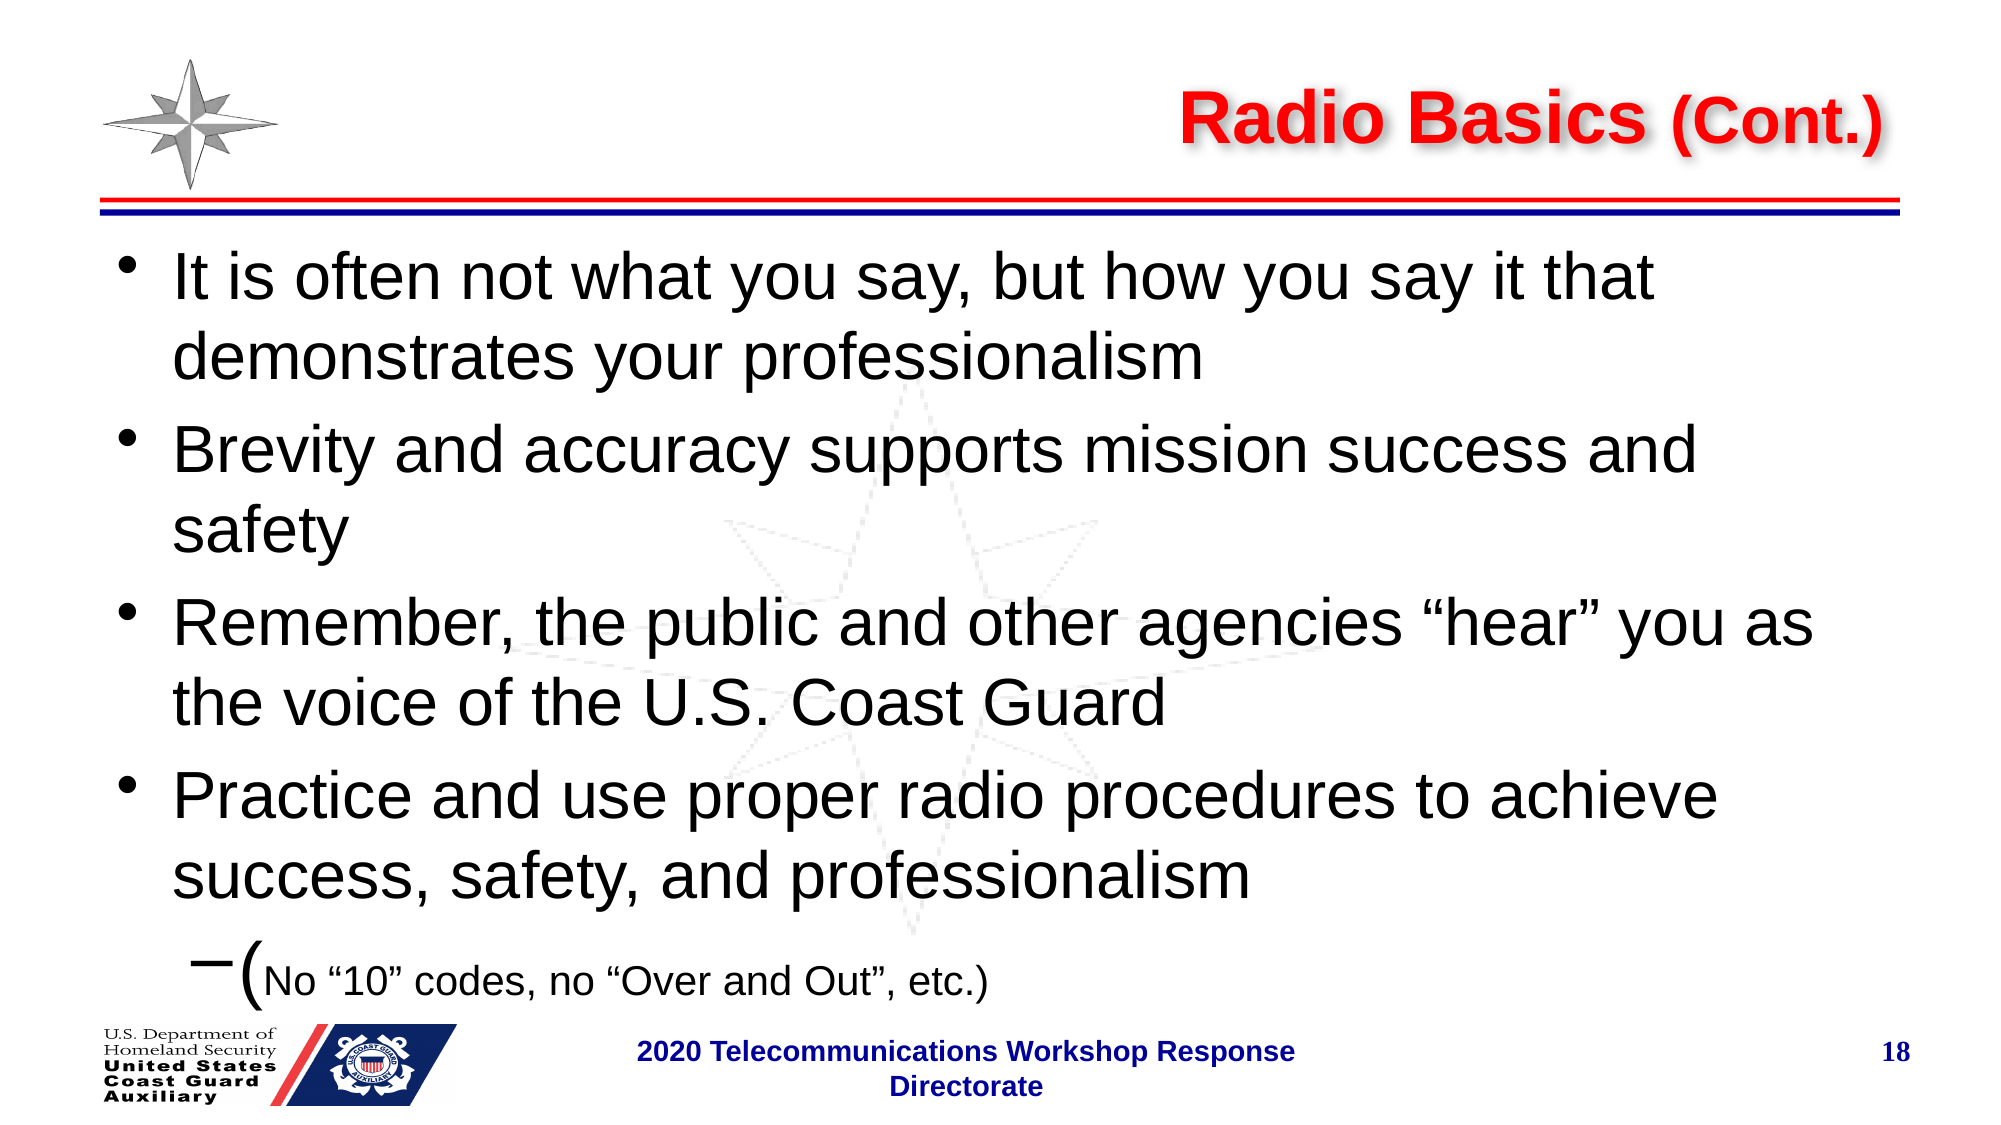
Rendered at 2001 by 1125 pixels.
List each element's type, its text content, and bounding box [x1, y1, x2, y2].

title Radio Basics (Cont.) [99, 26, 1900, 200]
text_box 18 [1866, 1025, 1950, 1075]
footer 2020 Telecommunications Workshop Response Directorate [599, 1024, 1334, 1104]
list It is often not what you say, but how you say it that demonstrates your professionalism Brevity and accuracy supports mission success and safety Remember, the public and other agencies “hear” you as the voice of the U.S. Coast Guard Practice and use proper radio procedures to achieve success, safety, and professionalism (No “10” codes, no “Over and Out”, etc.) [101, 224, 1909, 1008]
picture [99, 1024, 457, 1106]
